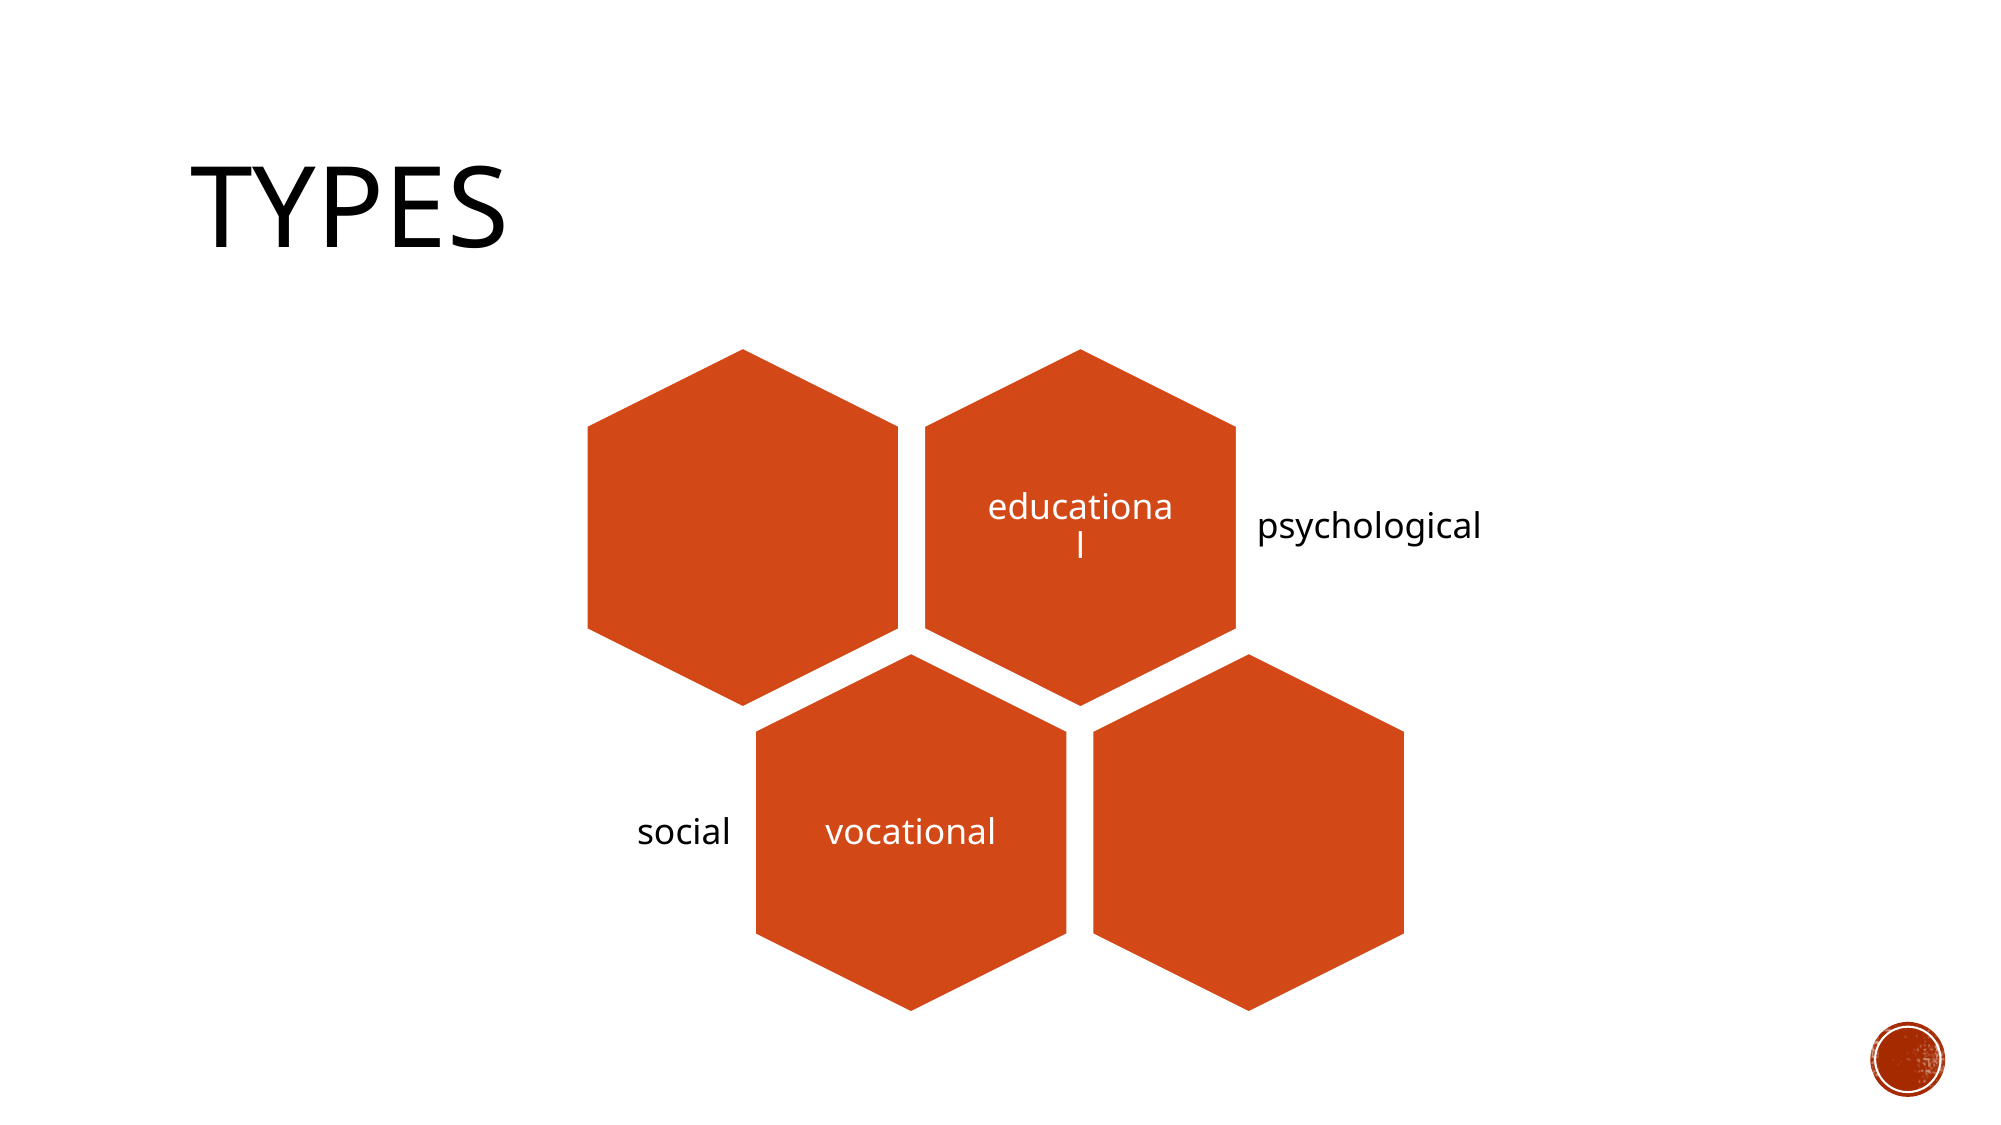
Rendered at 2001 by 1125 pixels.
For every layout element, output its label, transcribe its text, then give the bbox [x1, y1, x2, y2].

title types [175, 79, 1826, 344]
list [176, 354, 1826, 1011]
